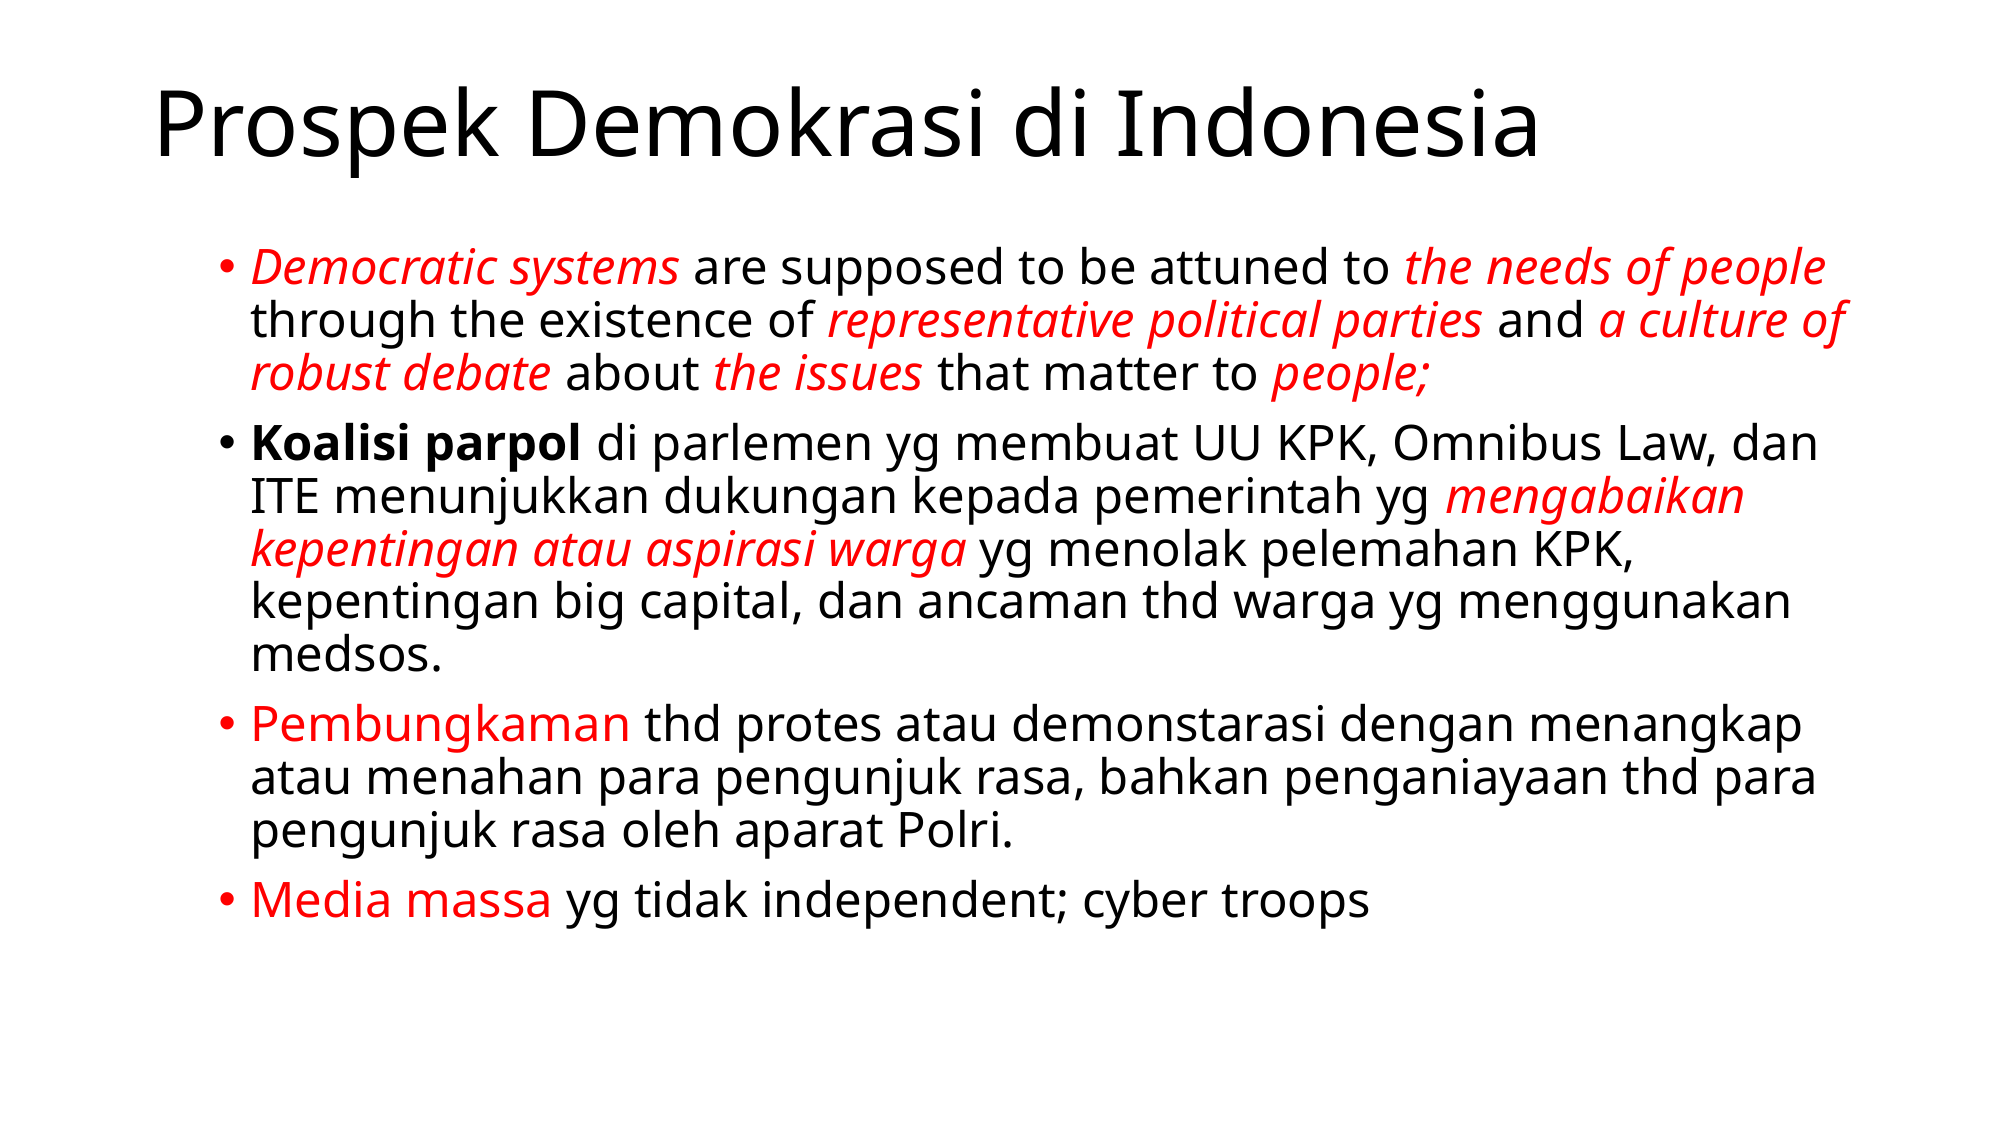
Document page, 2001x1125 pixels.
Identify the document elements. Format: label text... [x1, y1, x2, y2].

list Democratic systems are supposed to be attuned to the needs of people through the existence of representative political parties and a culture of robust debate about the issues that matter to people; Koalisi parpol di parlemen yg membuat UU KPK, Omnibus Law, dan ITE menunjukkan dukungan kepada pemerintah yg mengabaikan kepentingan atau aspirasi warga yg menolak pelemahan KPK, kepentingan big capital, dan ancaman thd warga yg menggunakan medsos. Pembungkaman thd protes atau demonstarasi dengan menangkap atau menahan para pengunjuk rasa, bahkan penganiayaan thd para pengunjuk rasa oleh aparat Polri. Media massa yg tidak independent; cyber troops [203, 235, 1863, 989]
title Prospek Demokrasi di Indonesia [137, 59, 1863, 195]
